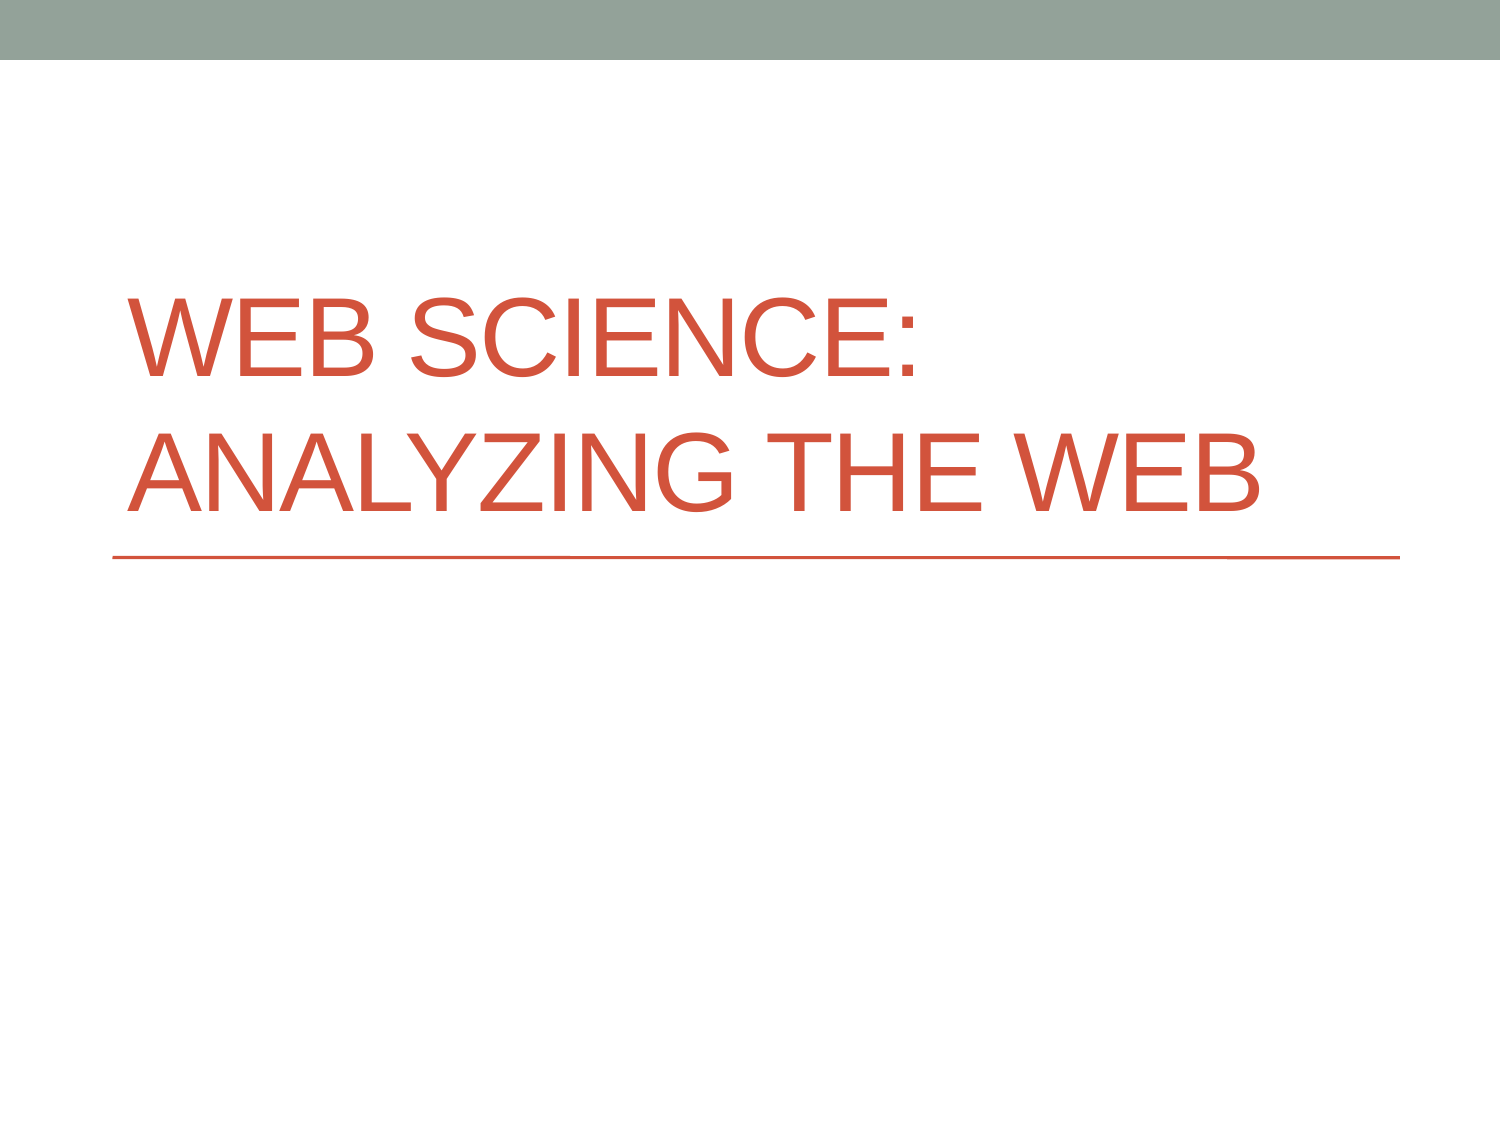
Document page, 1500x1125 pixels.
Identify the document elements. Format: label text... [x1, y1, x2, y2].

title Web Science: AnalyZing the Web [112, 224, 1400, 542]
